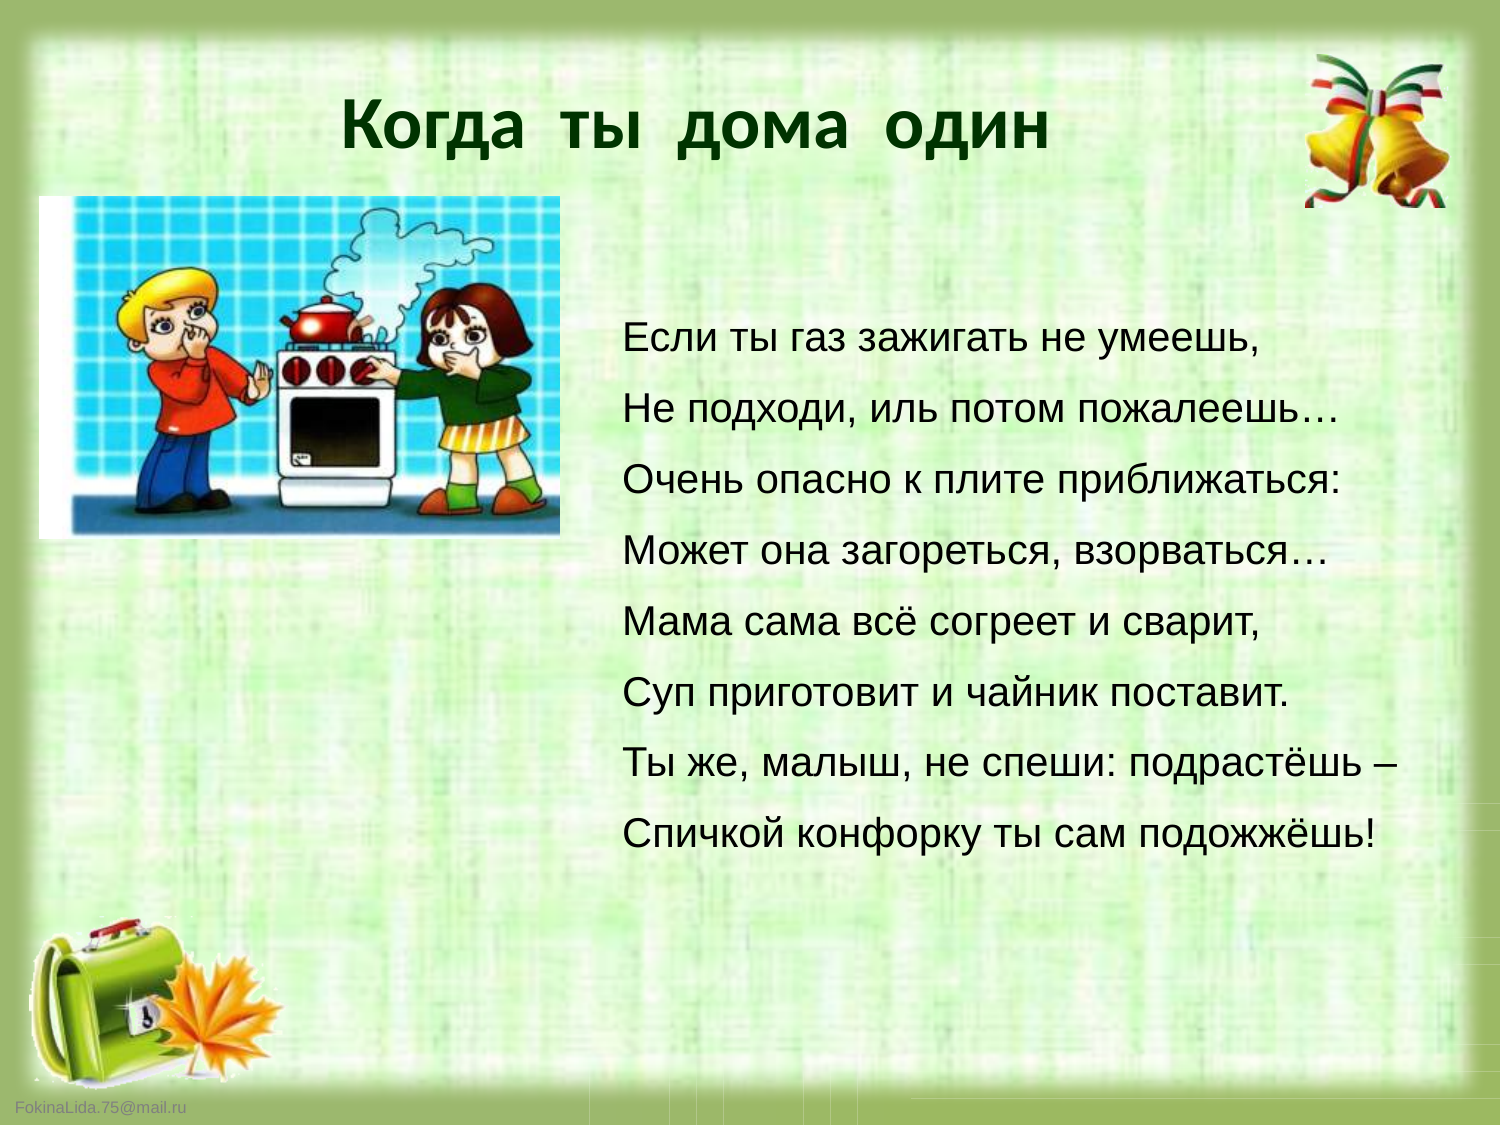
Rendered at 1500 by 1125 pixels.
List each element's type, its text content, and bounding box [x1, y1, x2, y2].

picture [29, 49, 1456, 1096]
text_box Когда ты дома один [265, 66, 1128, 172]
text_box Если ты газ зажигать не умеешь, Не подходи, иль потом пожалеешь… Очень опасно к плите приближаться: Может она загореться, взорваться… Мама сама всё согреет и сварит, Суп приготовит и чайник поставит. Ты же, малыш, не спеши: подрастёшь – Спичкой конфорку ты сам подожжёшь! [607, 302, 1429, 864]
